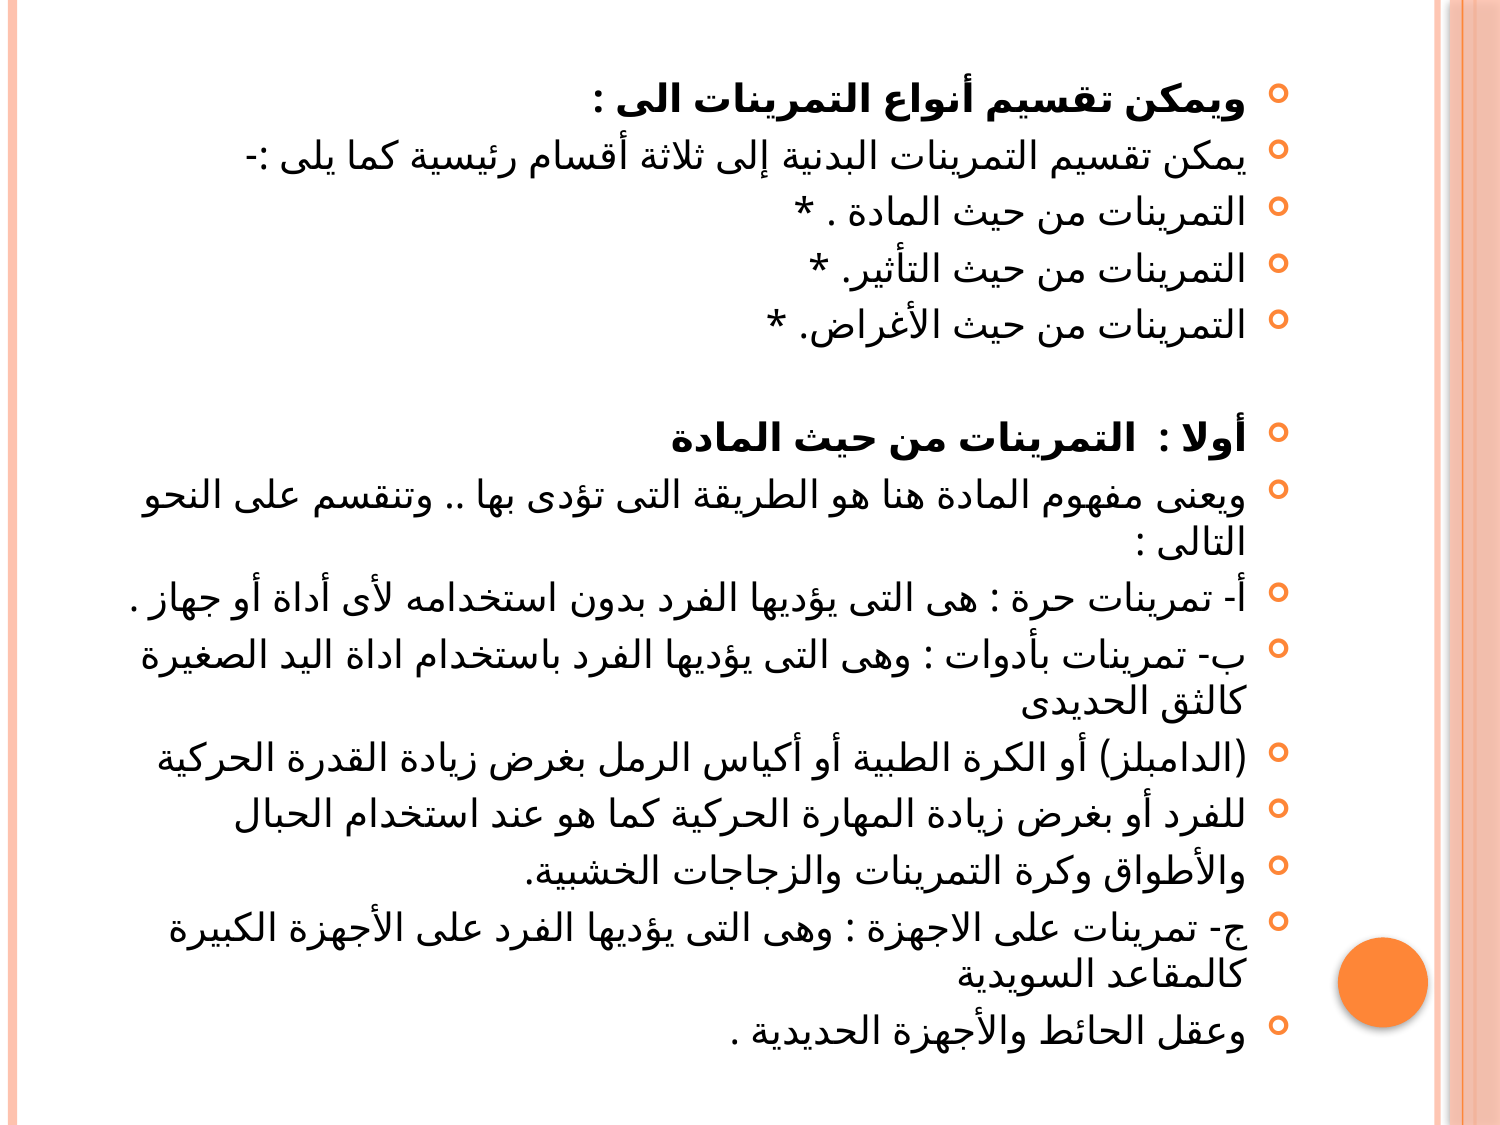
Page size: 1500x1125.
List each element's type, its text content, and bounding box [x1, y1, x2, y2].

list ويمكن تقسيم أنواع التمرينات الى : يمكن تقسيم التمرينات البدنية إلى ثلاثة أقسام رئيسية كما يلى :- التمرينات من حيث المادة . * التمرينات من حيث التأثير. * التمرينات من حيث الأغراض. * أولا : التمرينات من حيث المادة ويعنى مفهوم المادة هنا هو الطريقة التى تؤدى بها .. وتنقسم على النحو التالى : أ- تمرينات حرة : هى التى يؤديها الفرد بدون استخدامه لأى أداة أو جهاز . ب- تمرينات بأدوات : وهى التى يؤديها الفرد باستخدام اداة اليد الصغيرة كالثق الحديدى (الدامبلز) أو الكرة الطبية أو أكياس الرمل بغرض زيادة القدرة الحركية للفرد أو بغرض زيادة المهارة الحركية كما هو عند استخدام الحبال والأطواق وكرة التمرينات والزجاجات الخشبية. ج- تمرينات على الاجهزة : وهى التى يؤديها الفرد على الأجهزة الكبيرة كالمقاعد السويدية وعقل الحائط والأجهزة الحديدية . [75, 66, 1300, 1062]
